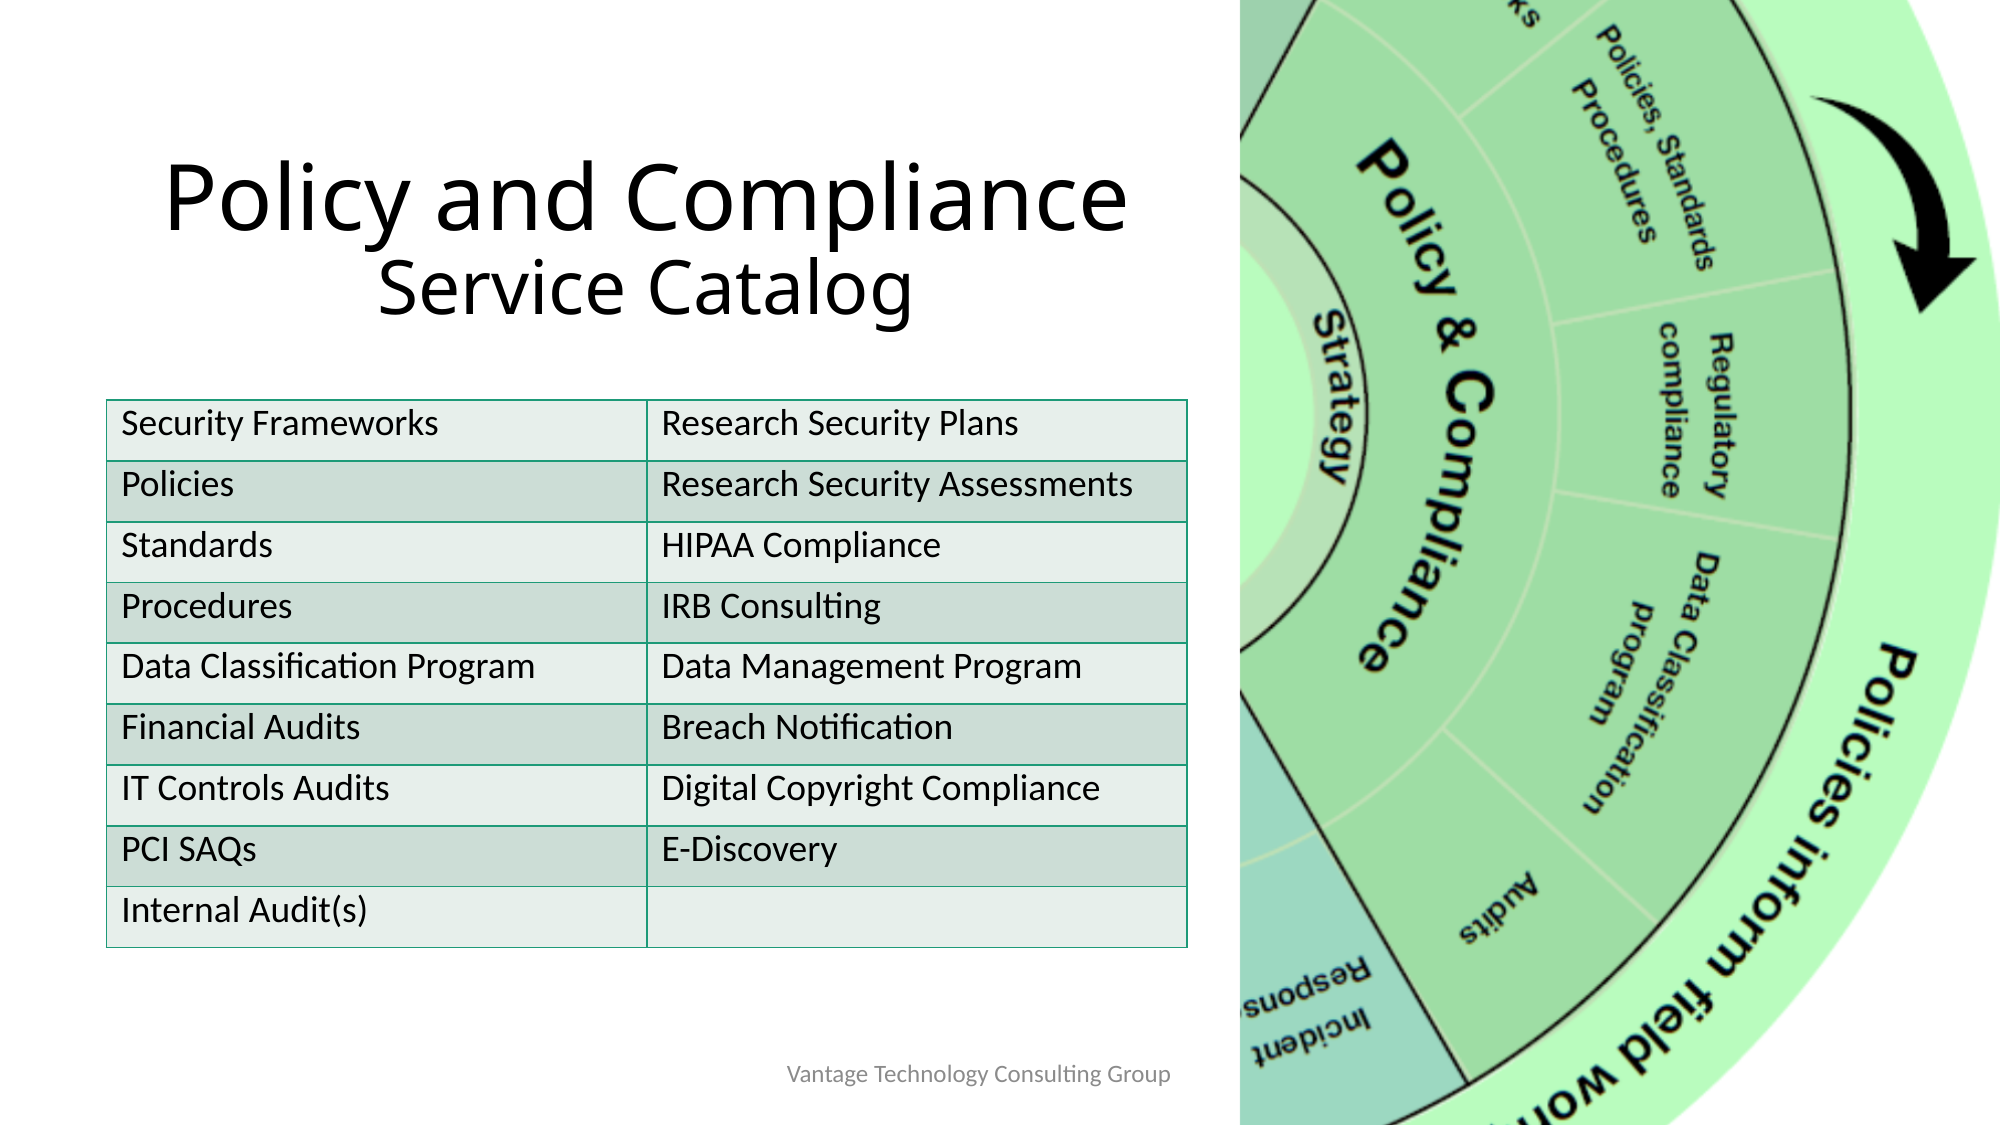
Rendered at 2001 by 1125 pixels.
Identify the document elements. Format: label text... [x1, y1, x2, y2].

table_cell Breach Notification [648, 705, 1057, 764]
picture [1057, 0, 2000, 1125]
table_cell PCI SAQs [107, 827, 646, 886]
table_cell Financial Audits [107, 705, 646, 764]
table_cell Data Classification Program [107, 644, 646, 703]
table_cell Internal Audit(s) [107, 887, 646, 947]
table_cell IRB Consulting [648, 583, 1057, 642]
table_cell HIPAA Compliance [648, 523, 1057, 582]
table_header Research Security Plans [648, 401, 1057, 460]
slide_number 32 [1412, 1042, 1863, 1103]
table_cell IT Controls Audits [107, 766, 646, 825]
table_cell E-Discovery [648, 827, 1057, 886]
table_cell Policies [107, 462, 646, 521]
table_cell Digital Copyright Compliance [648, 766, 1057, 825]
title Policy and Compliance Service Catalog [106, 103, 1187, 379]
table_cell Research Security Assessments [648, 462, 1057, 521]
footer Vantage Technology Consulting Group [507, 1042, 1187, 1103]
table_cell Procedures [107, 583, 646, 642]
table_cell Standards [107, 523, 646, 582]
table_header Security Frameworks [107, 401, 646, 460]
table_cell Data Management Program [648, 644, 1057, 703]
table_cell [648, 887, 1186, 947]
